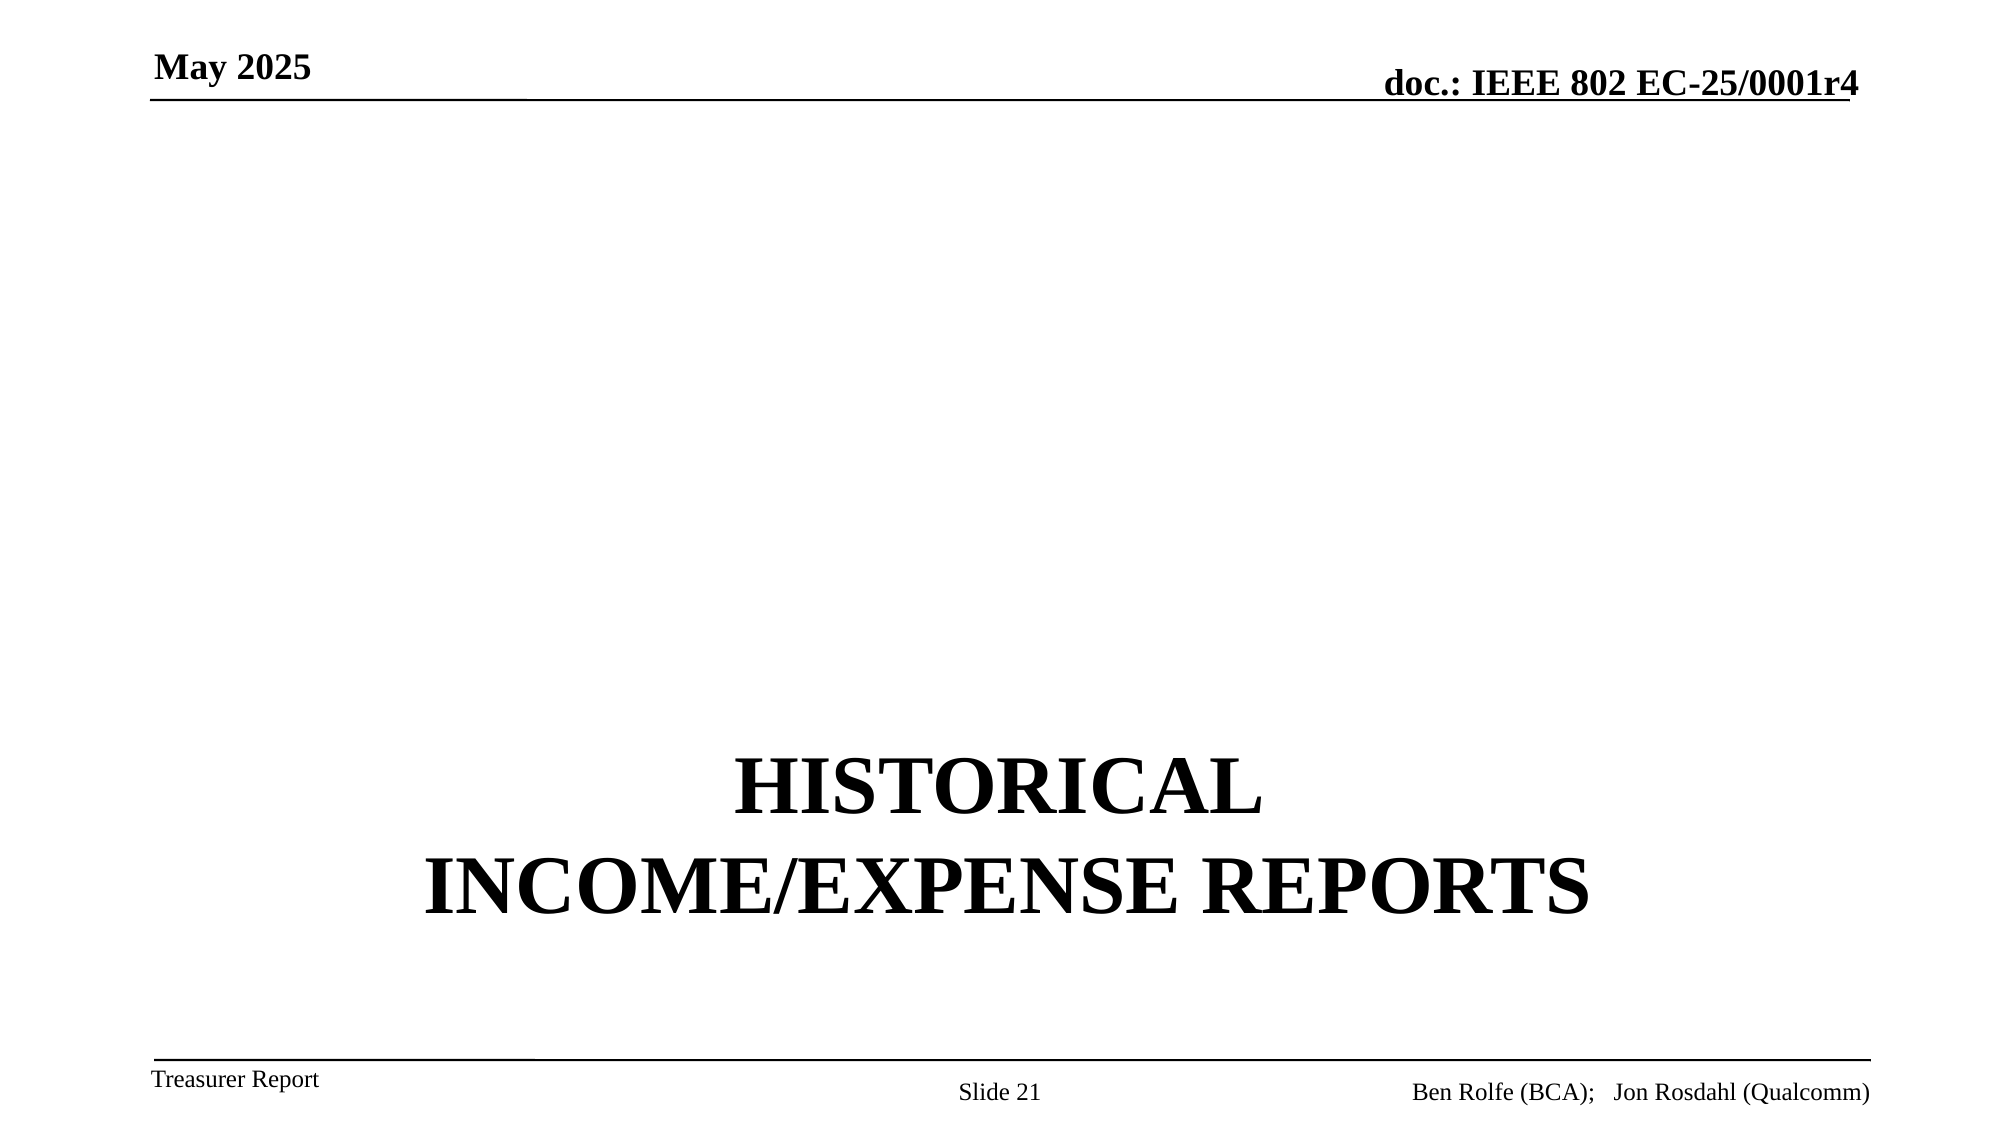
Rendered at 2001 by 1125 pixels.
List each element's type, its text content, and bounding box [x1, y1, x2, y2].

title Historical Income/Expense reports [157, 722, 1859, 947]
footer Ben Rolfe (BCA); Jon Rosdahl (Qualcomm) [1105, 1075, 1872, 1106]
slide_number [153, 42, 565, 88]
slide_number Slide 21 [943, 1075, 1057, 1118]
